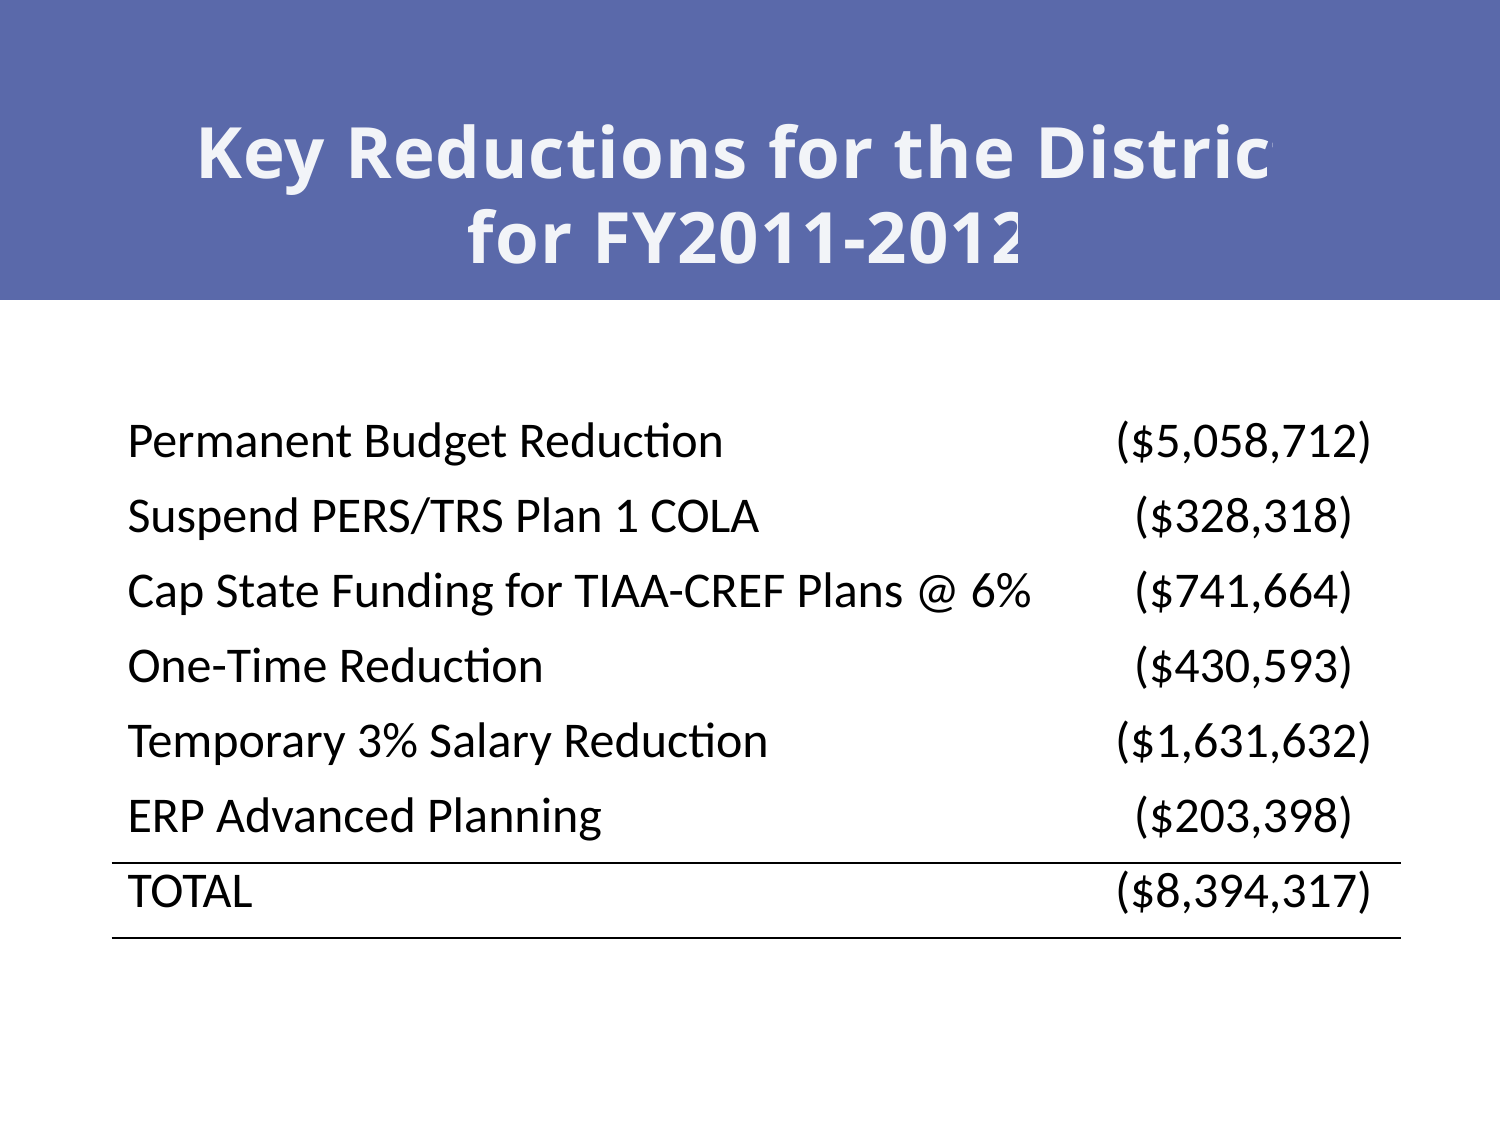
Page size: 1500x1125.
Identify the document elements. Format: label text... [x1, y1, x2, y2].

text_box [0, 0, 1500, 302]
table_header Permanent Budget Reduction [113, 413, 1087, 487]
table_header ($5,058,712) [1088, 413, 1399, 487]
table_cell TOTAL [113, 864, 1087, 937]
table_cell Cap State Funding for TIAA-CREF Plans @ 6% [113, 564, 1087, 637]
table_cell ($328,318) [1088, 488, 1399, 562]
table_cell ($8,394,317) [1088, 864, 1399, 937]
text_box Key Reductions for the District for FY2011-2012 [87, 99, 1413, 285]
table_cell ERP Advanced Planning [113, 789, 1087, 862]
text_box [149, 200, 1425, 325]
table_cell Suspend PERS/TRS Plan 1 COLA [113, 488, 1087, 562]
table_cell One-Time Reduction [113, 639, 1087, 712]
table_cell Temporary 3% Salary Reduction [113, 714, 1087, 787]
table_cell ($430,593) [1088, 639, 1399, 712]
table_cell ($203,398) [1088, 789, 1399, 862]
table_cell ($1,631,632) [1088, 714, 1399, 787]
table_cell ($741,664) [1088, 564, 1399, 637]
